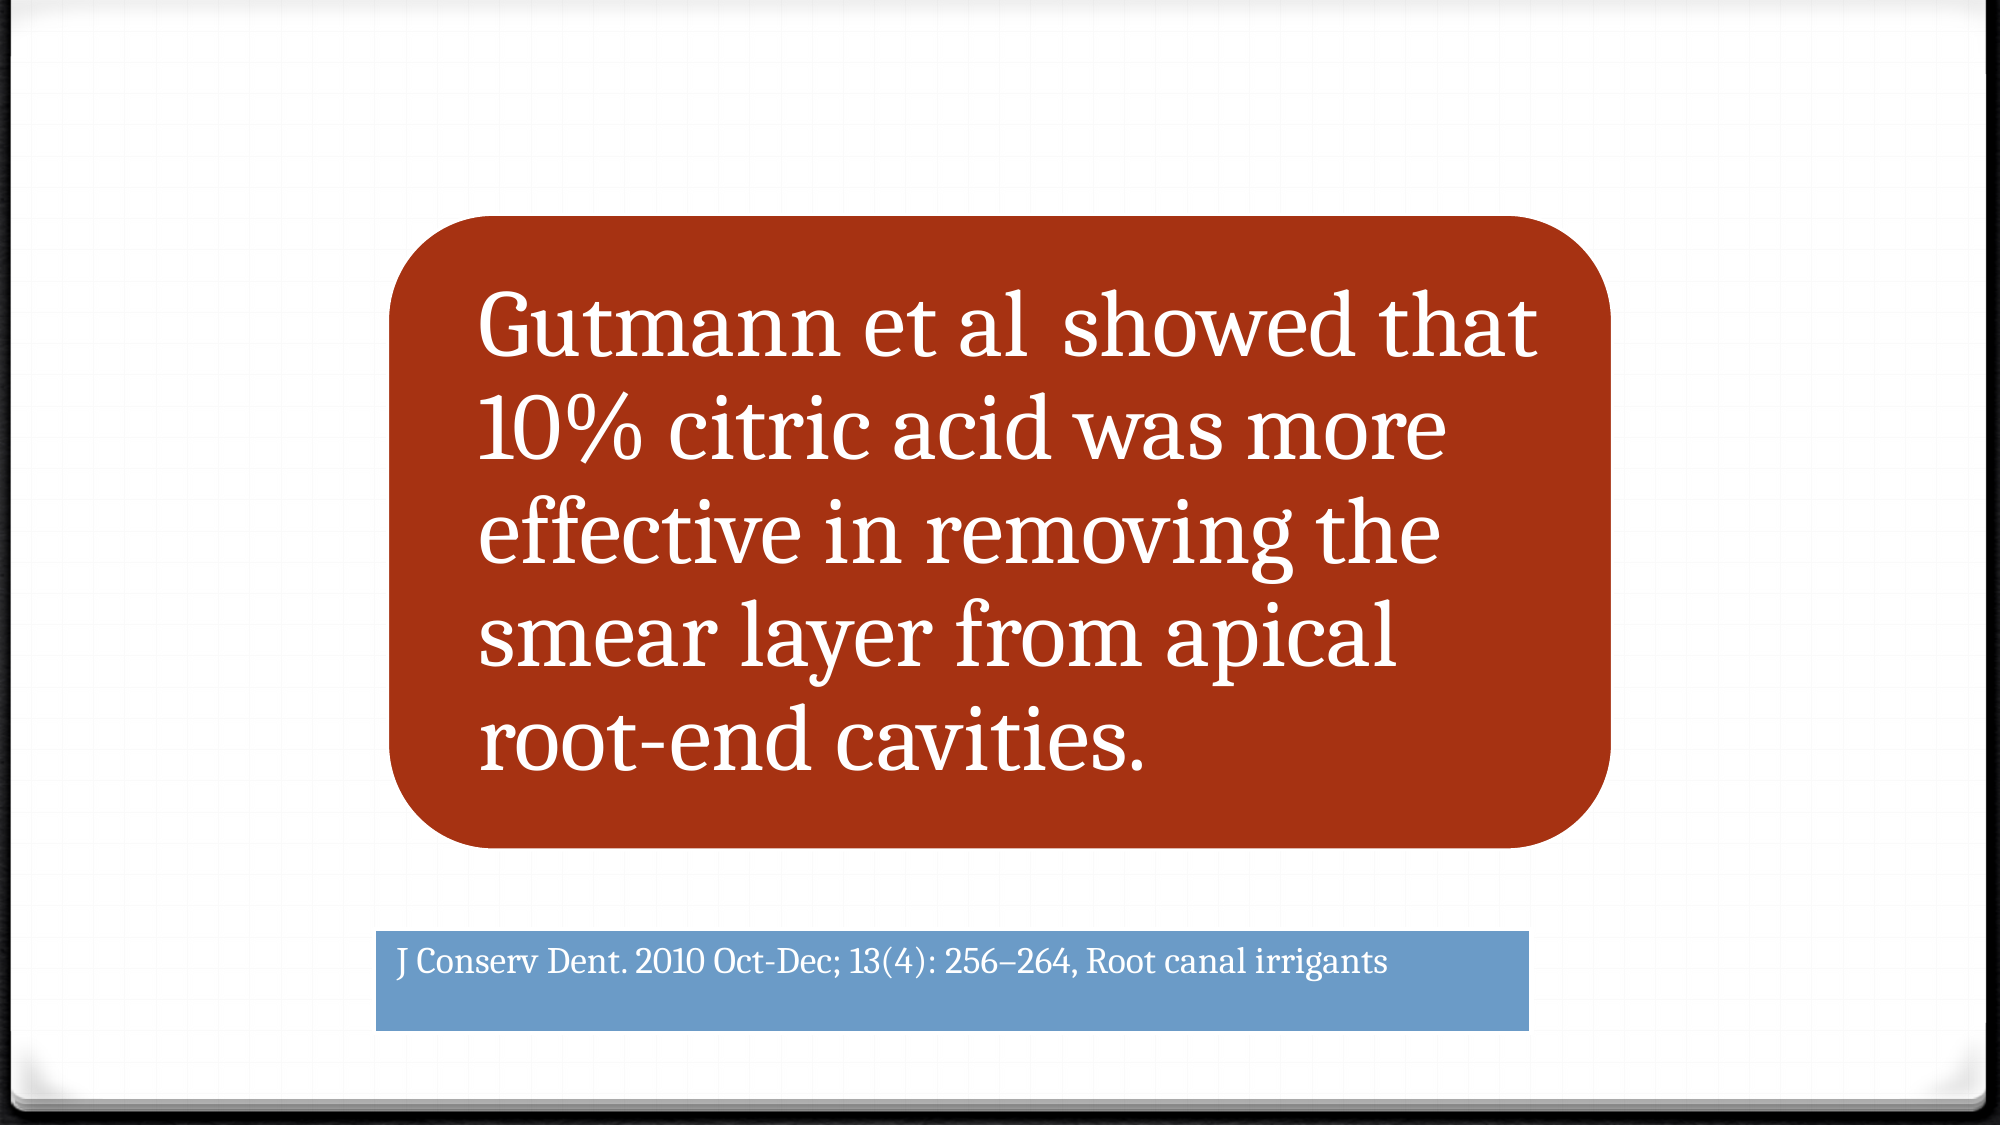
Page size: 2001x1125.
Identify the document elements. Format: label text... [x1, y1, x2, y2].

picture [0, 0, 2000, 1125]
text_box J Conserv Dent. 2010 Oct-Dec; 13(4): 256–264, Root canal irrigants [372, 927, 1534, 1035]
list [387, 207, 1613, 857]
